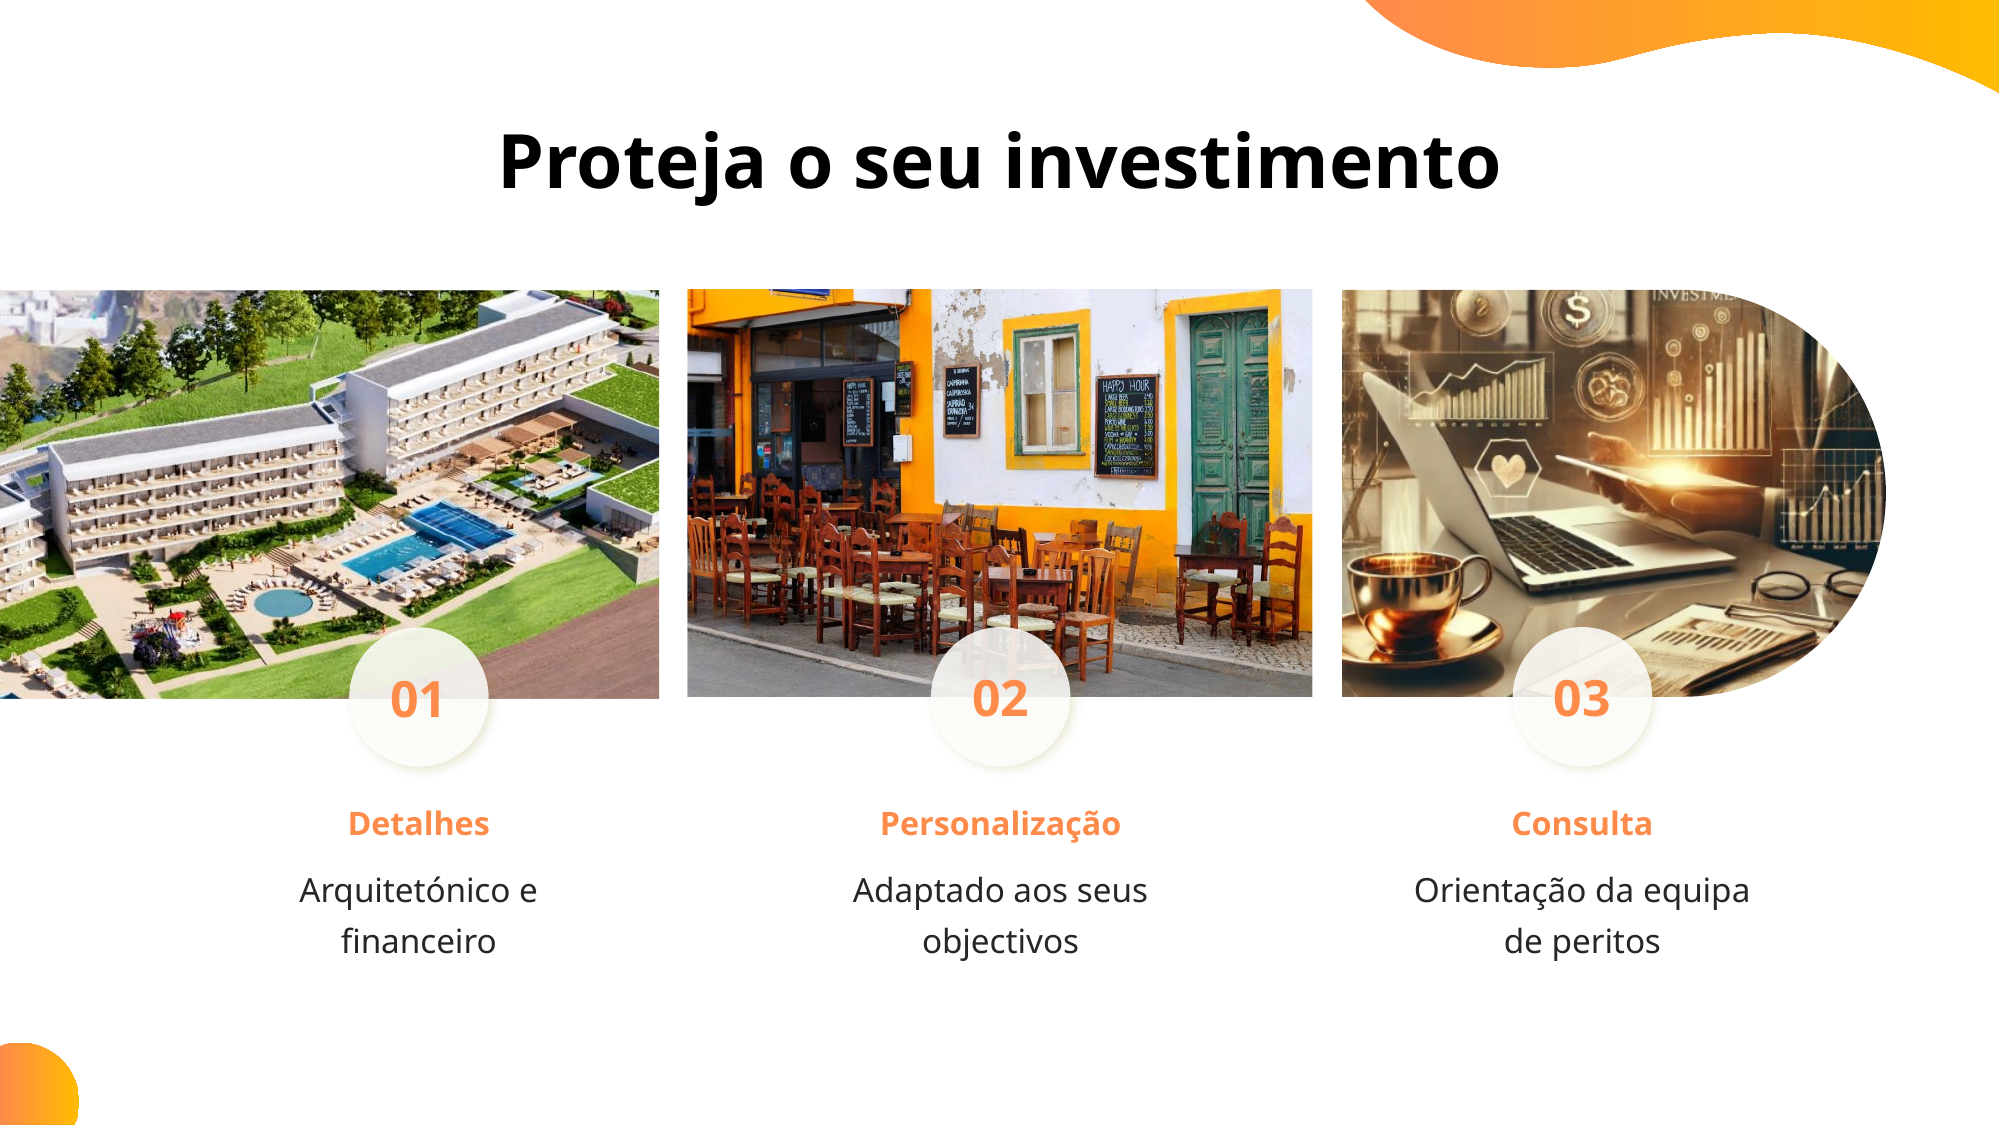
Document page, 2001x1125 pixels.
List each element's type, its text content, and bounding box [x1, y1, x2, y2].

picture [687, 289, 1313, 698]
picture [1342, 289, 1886, 697]
text_box Personalização [815, 783, 1187, 842]
text_box Detalhes [233, 783, 605, 842]
title Proteja o seu investimento [114, 26, 1886, 204]
text_box 02 [929, 698, 1072, 768]
text_box Adaptado aos seus objectivos [815, 857, 1187, 975]
text_box Consulta [1396, 783, 1768, 842]
picture [0, 290, 660, 699]
text_box 03 [1511, 697, 1654, 768]
text_box 01 [348, 699, 490, 768]
text_box Orientação da equipa de peritos [1396, 857, 1768, 975]
text_box Arquitetónico e financeiro [233, 857, 605, 975]
